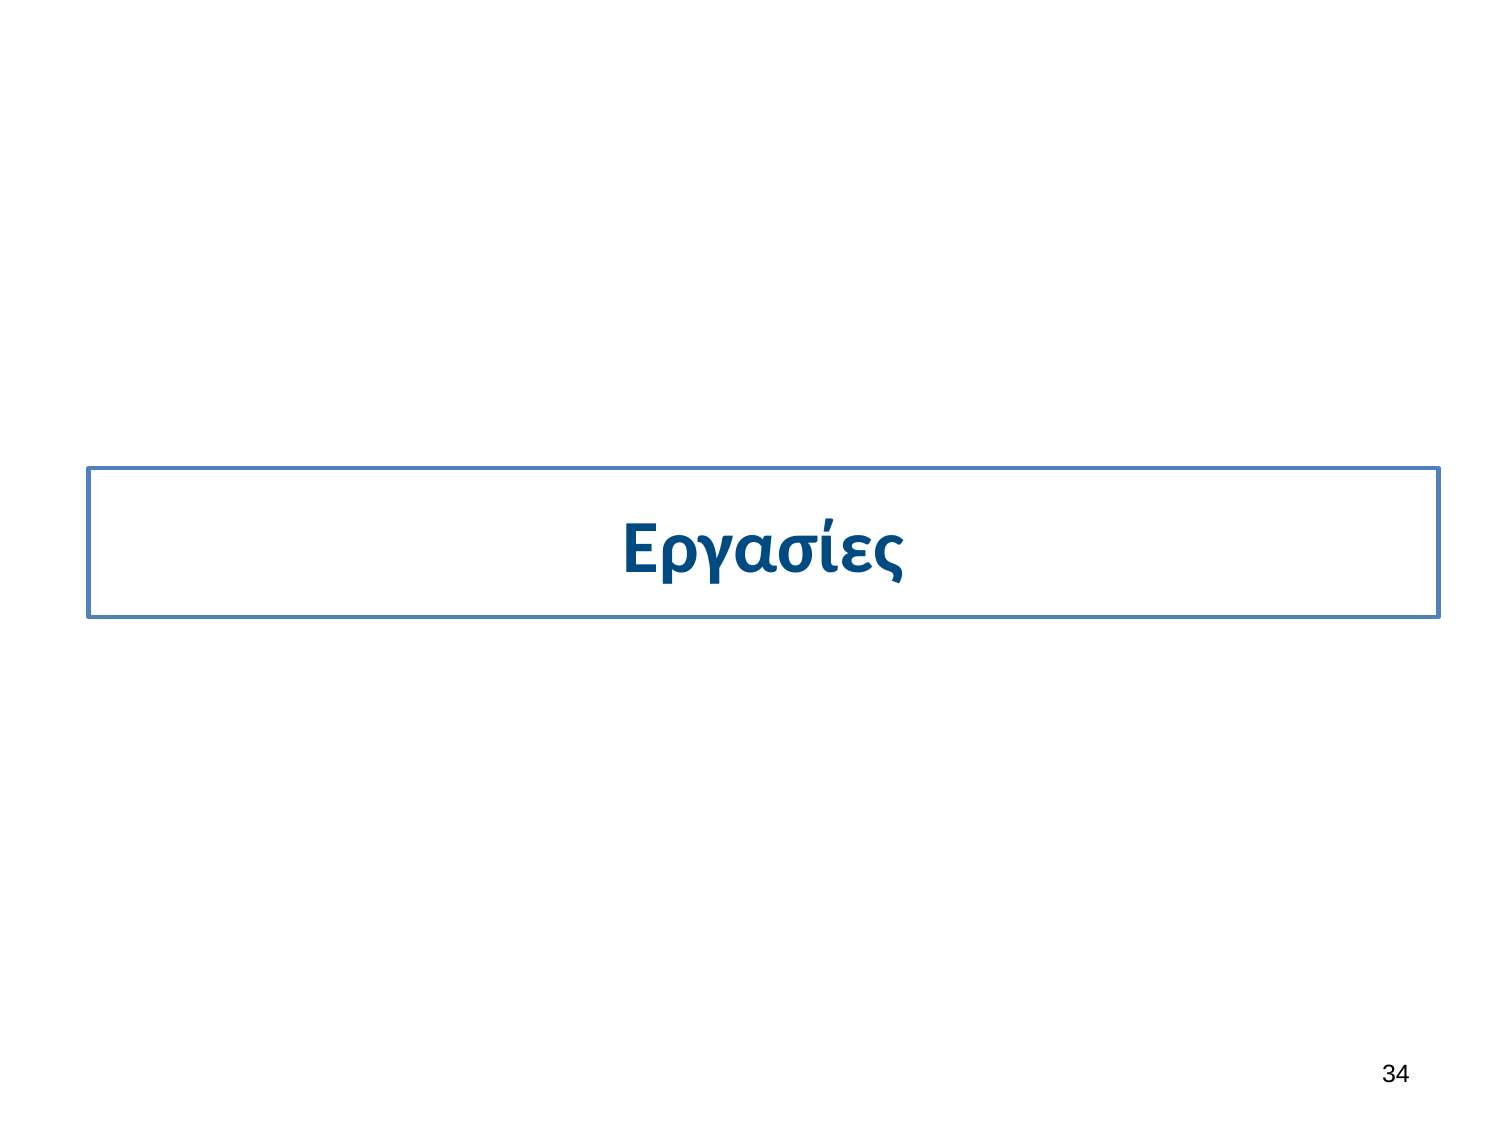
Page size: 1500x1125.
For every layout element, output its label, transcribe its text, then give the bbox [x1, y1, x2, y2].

slide_number 33 [1074, 1042, 1425, 1103]
title Εργασίες [88, 468, 1439, 618]
